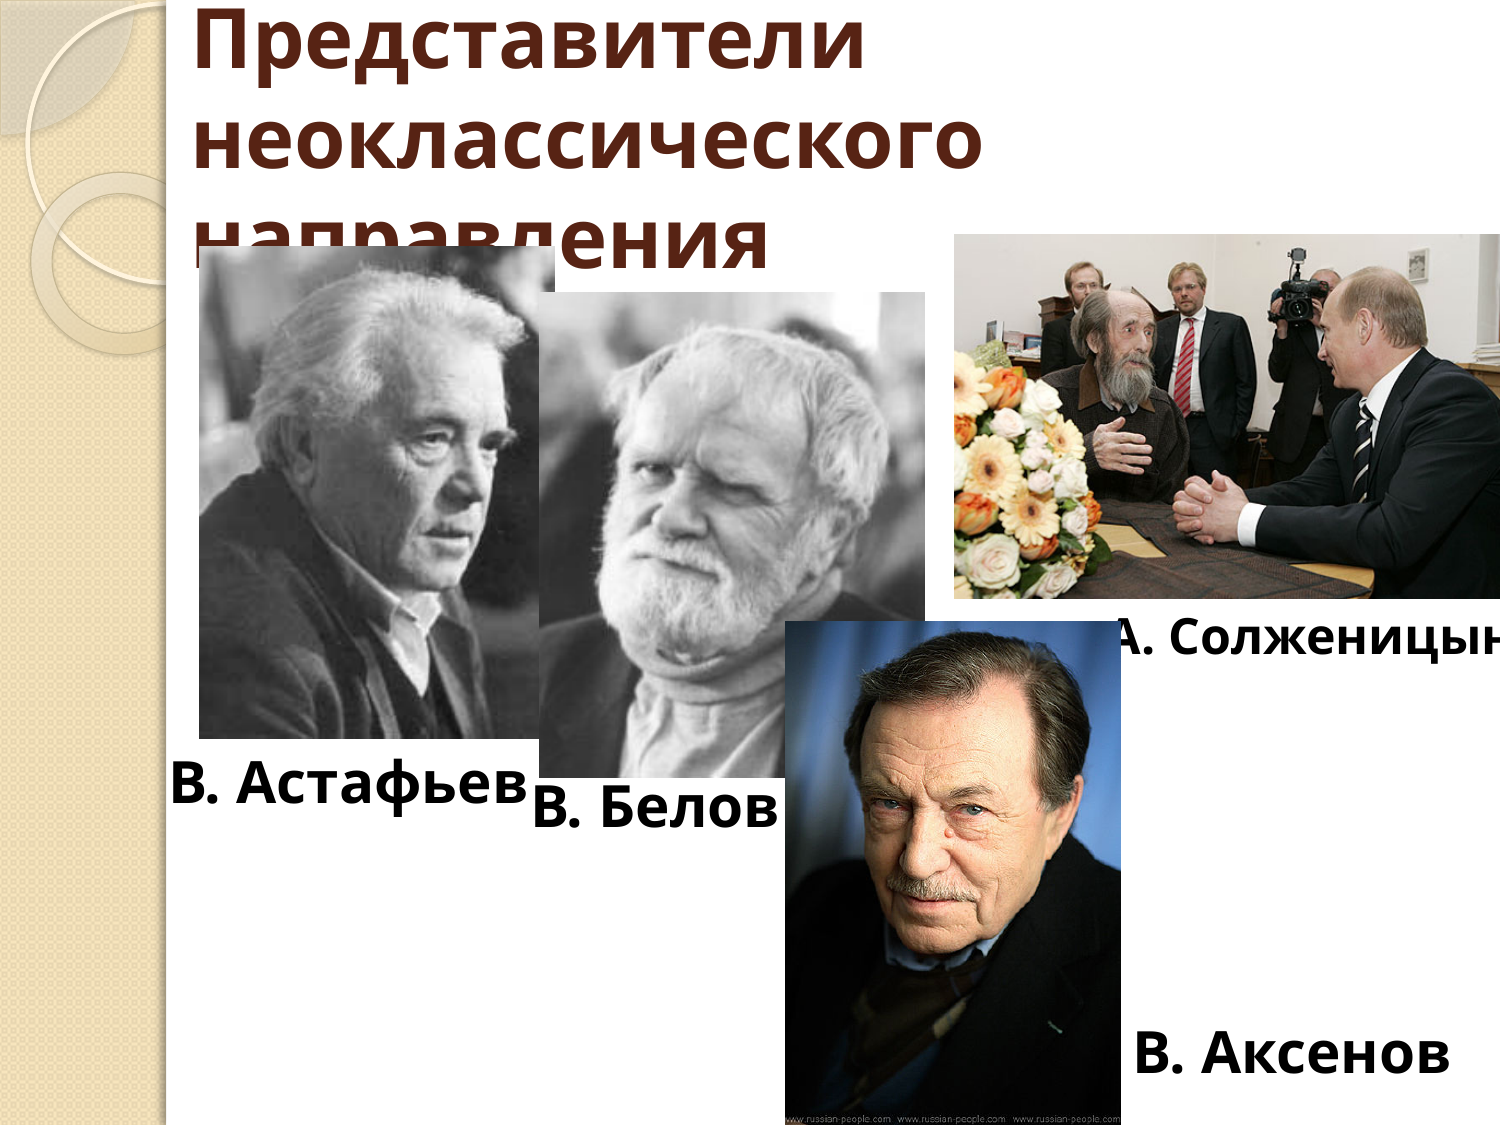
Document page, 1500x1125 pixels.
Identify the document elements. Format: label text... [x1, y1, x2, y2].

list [954, 234, 1500, 599]
text_box В. Астафьев [153, 738, 531, 823]
text_box В. Белов [515, 761, 777, 847]
title Представители неоклассического направления [175, 46, 1465, 223]
text_box В. Аксенов [1127, 1007, 1467, 1093]
picture [198, 245, 1121, 1125]
text_box А. Солженицын [1092, 609, 1500, 673]
